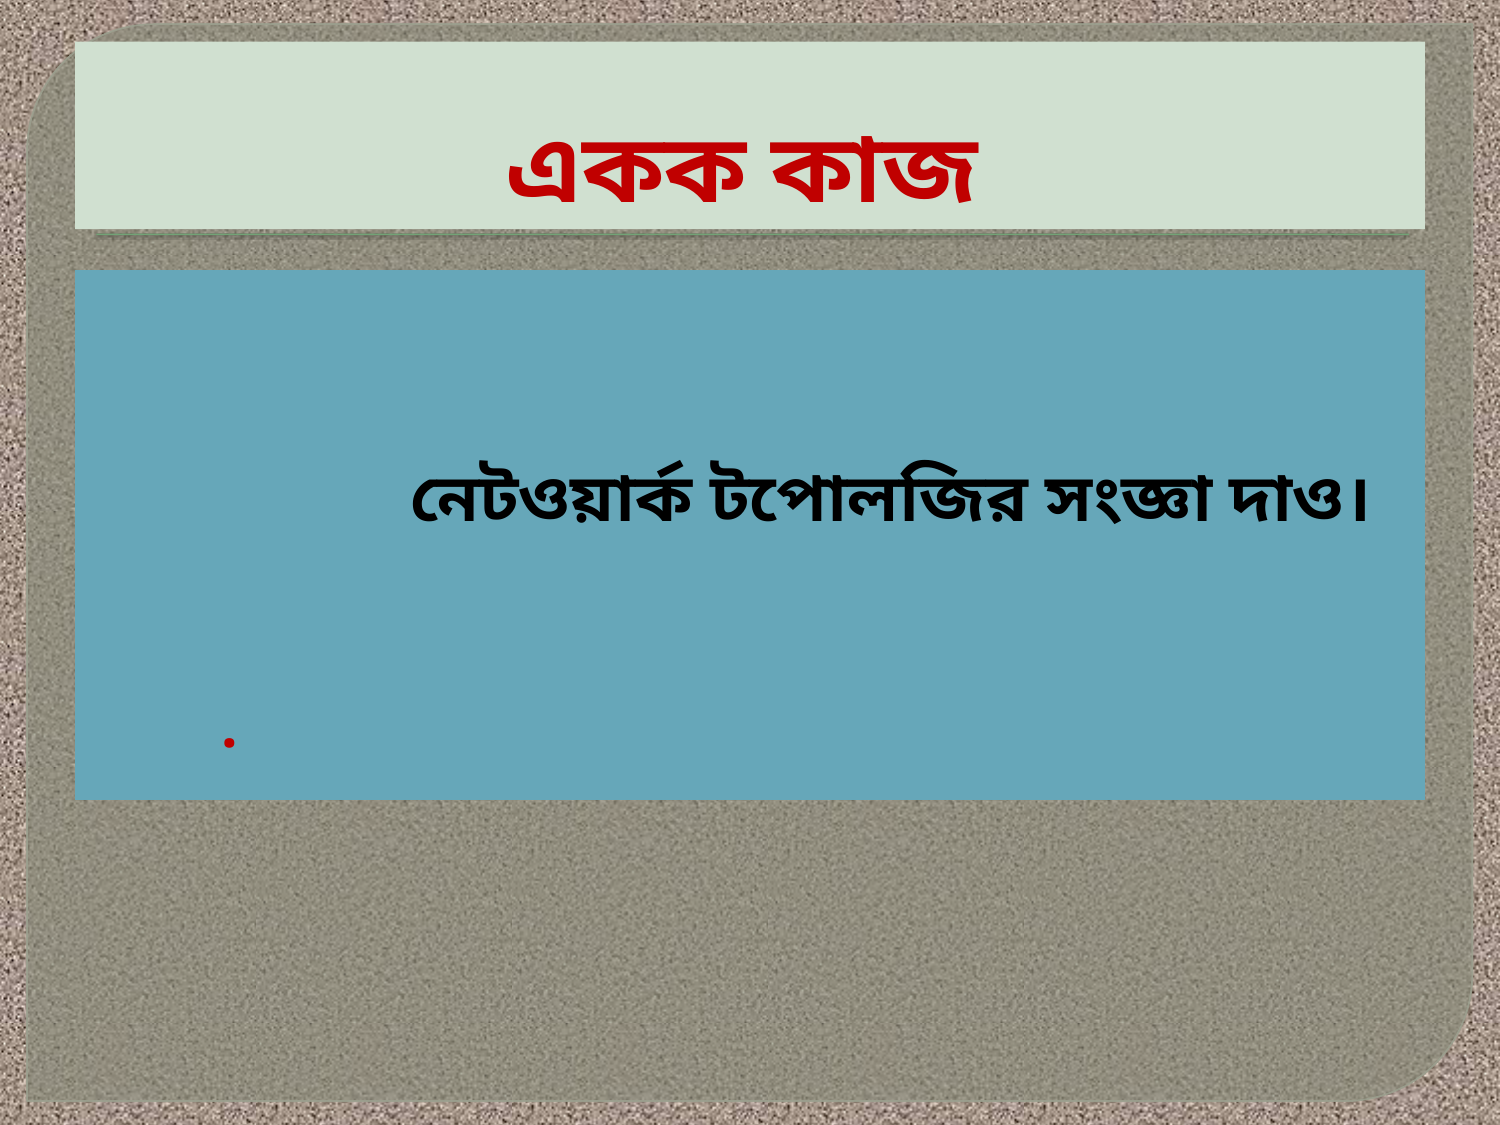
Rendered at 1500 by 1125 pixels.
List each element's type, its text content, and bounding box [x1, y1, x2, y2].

picture [0, 0, 1500, 1125]
title একক কাজ [75, 41, 1425, 230]
list নেটওয়ার্ক টপোলজির সংজ্ঞা দাও। . [75, 270, 1425, 800]
